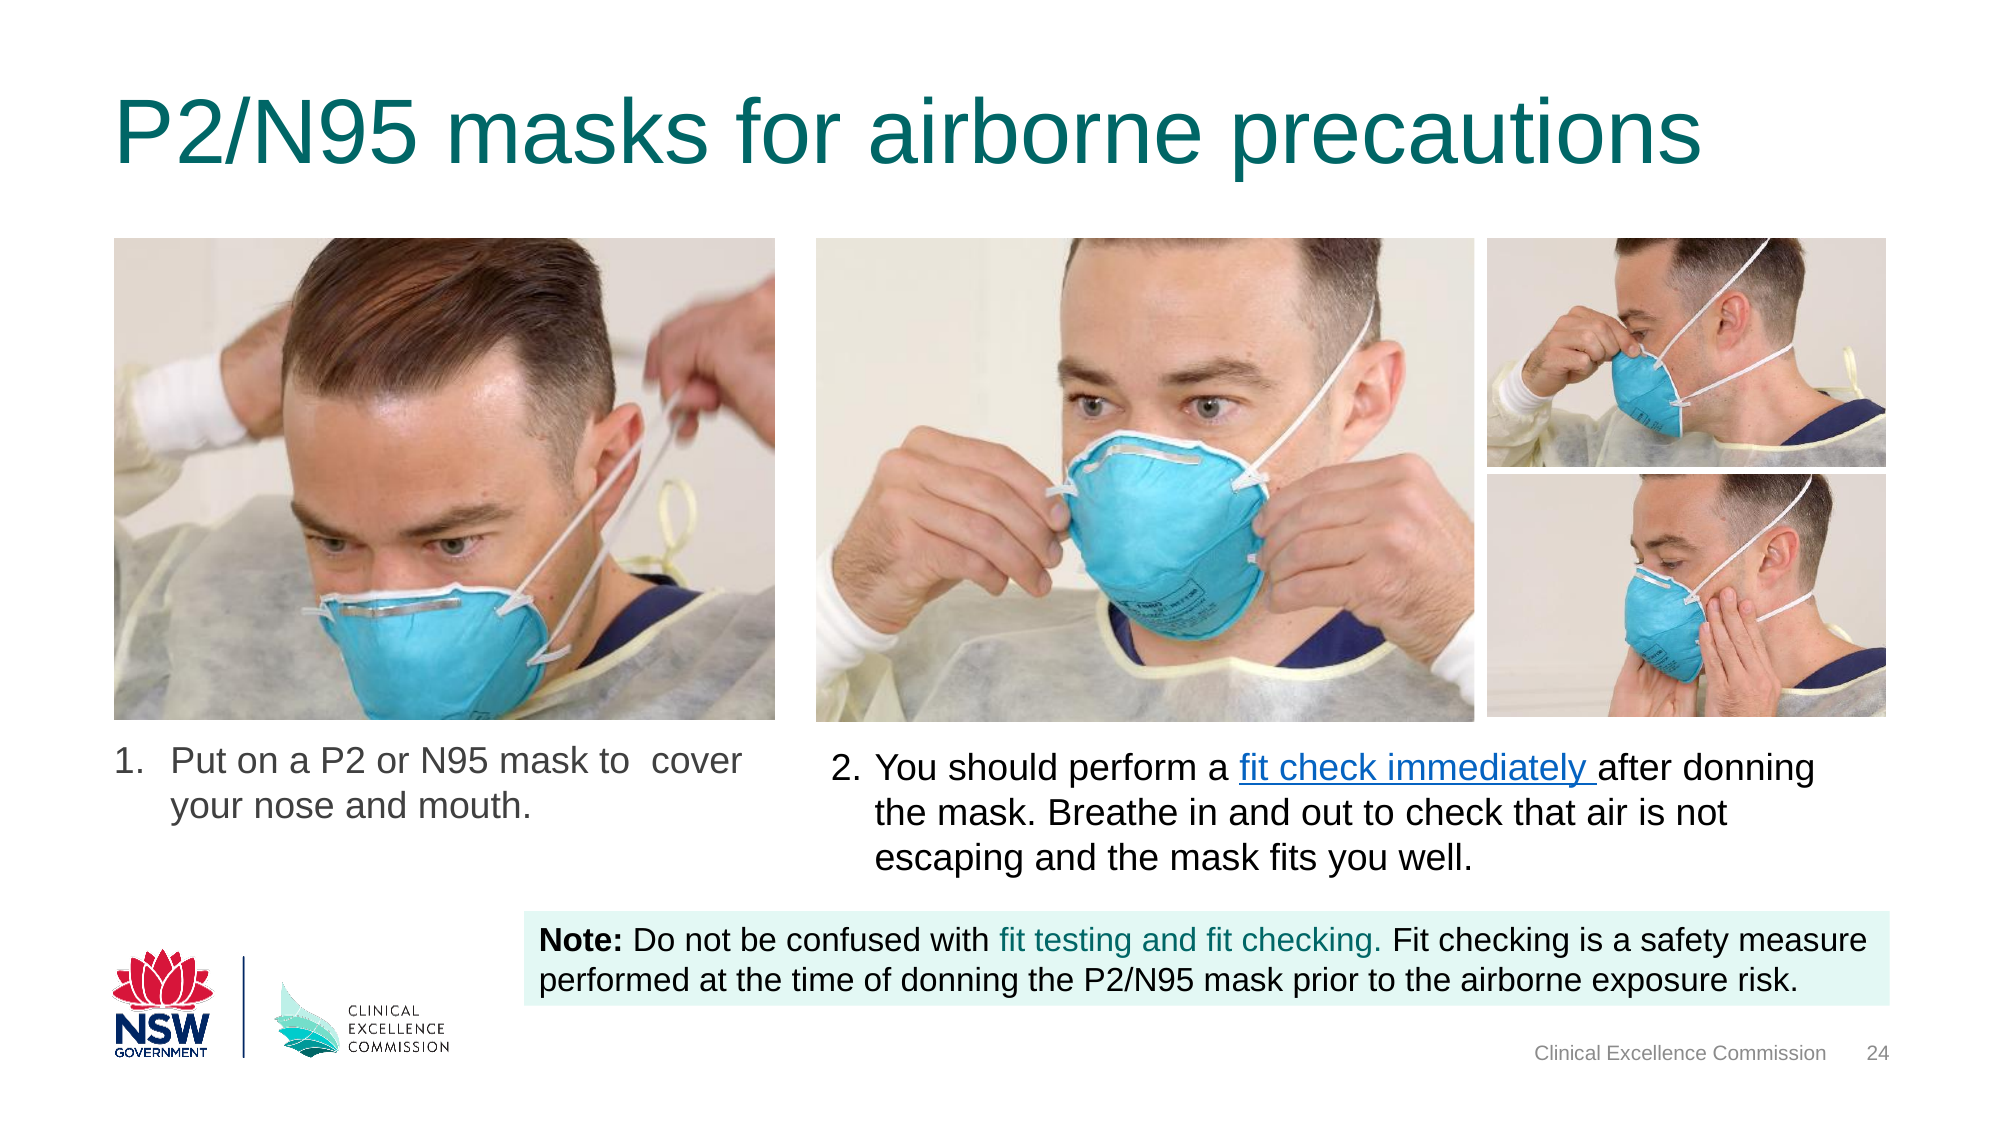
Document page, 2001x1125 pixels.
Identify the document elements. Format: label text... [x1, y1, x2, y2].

title P2/N95 masks for airborne precautions [114, 84, 1886, 194]
slide_number 24 [1827, 1006, 1890, 1065]
picture [109, 947, 450, 1059]
text_box Note: Do not be confused with fit testing and fit checking. Fit checking is a safety measure performed at the time of donning the P2/N95 mask prior to the airborne exposure risk. [524, 911, 1890, 1006]
text_box You should perform a fit check immediately after donning the mask. Breathe in and out to check that air is not escaping and the mask fits you well. [816, 735, 1886, 886]
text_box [113, 238, 1886, 722]
footer Clinical Excellence Commission [1151, 1006, 1827, 1065]
list Put on a P2 or N95 mask to cover your nose and mouth. [114, 735, 779, 849]
